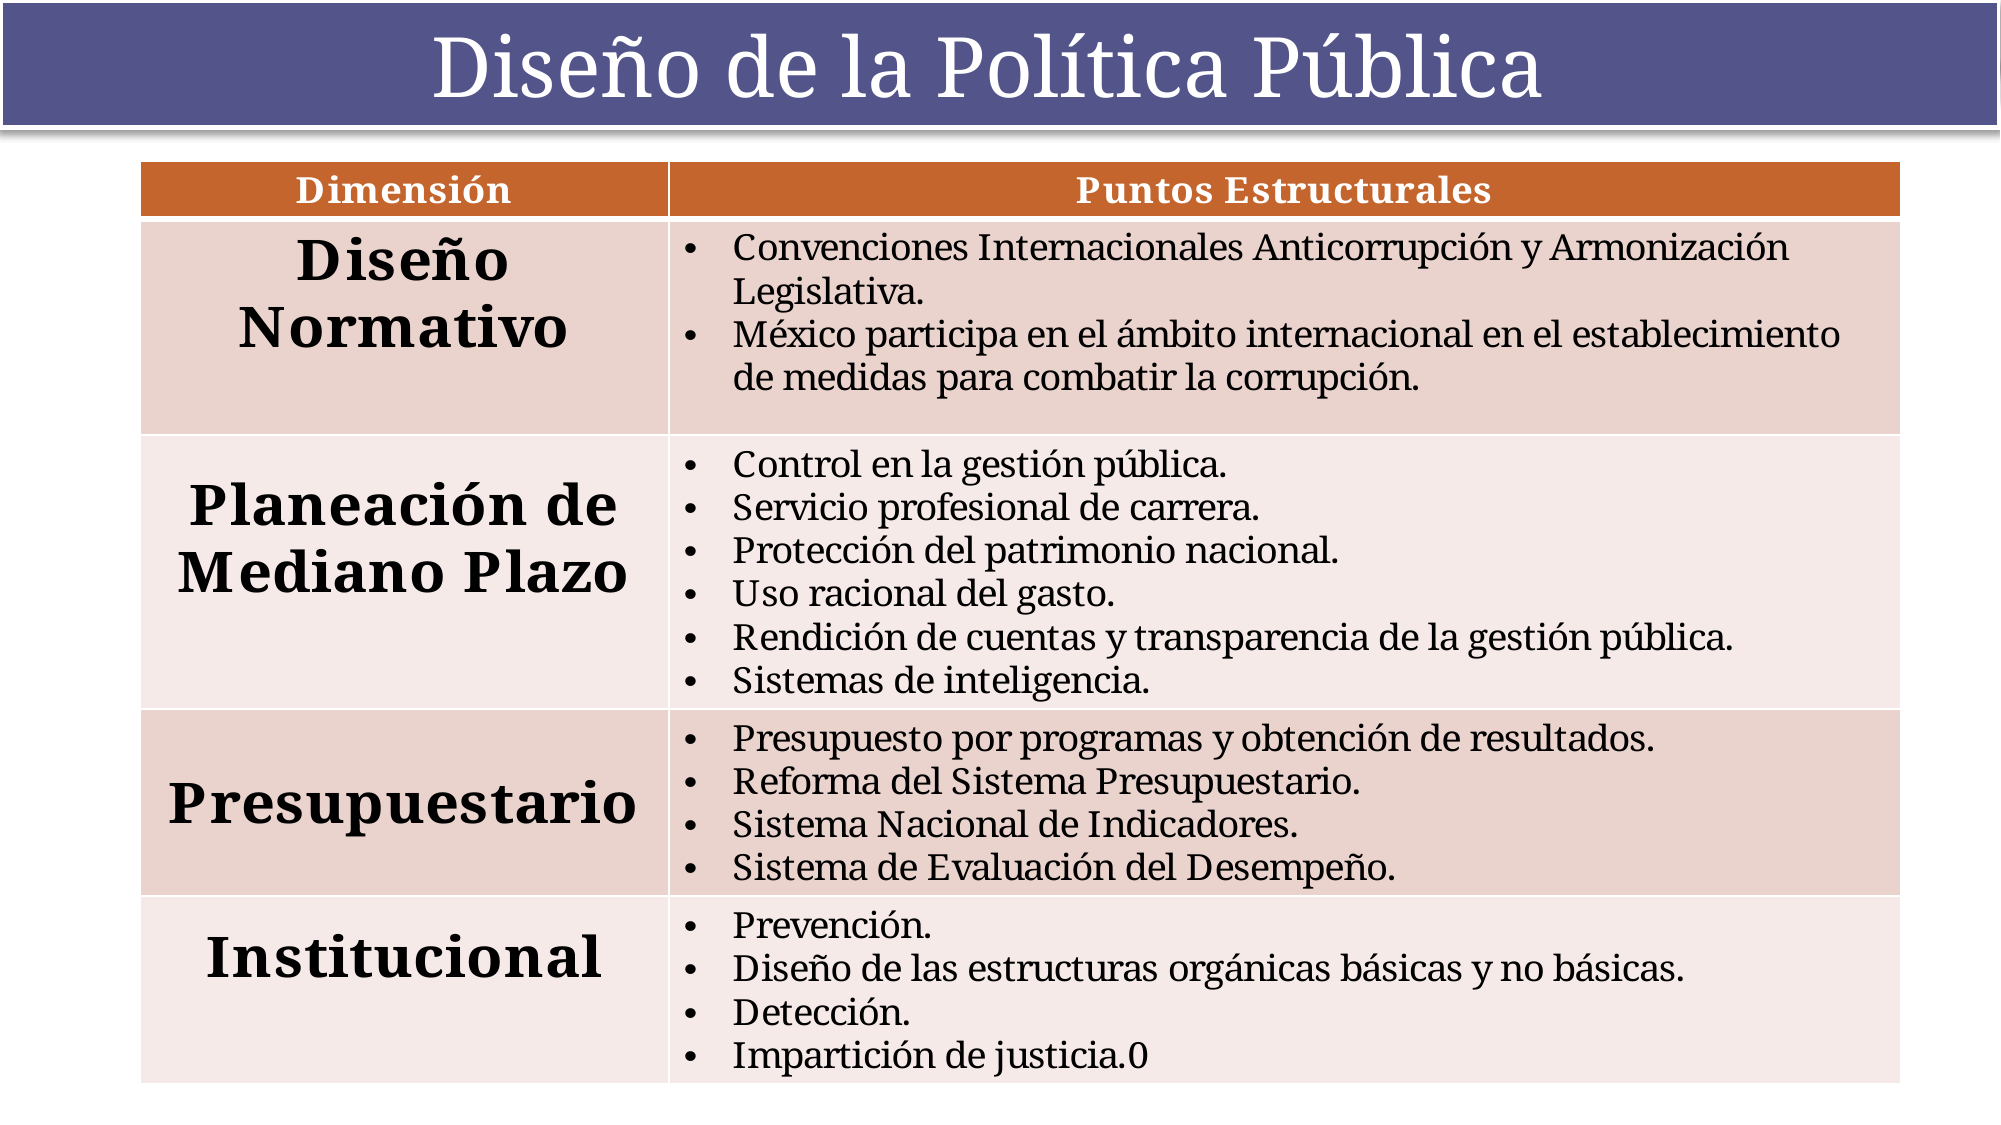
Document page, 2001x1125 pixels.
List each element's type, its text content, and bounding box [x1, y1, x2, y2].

title Diseño de la Política Pública [0, 0, 2000, 130]
picture [138, 157, 1906, 1099]
